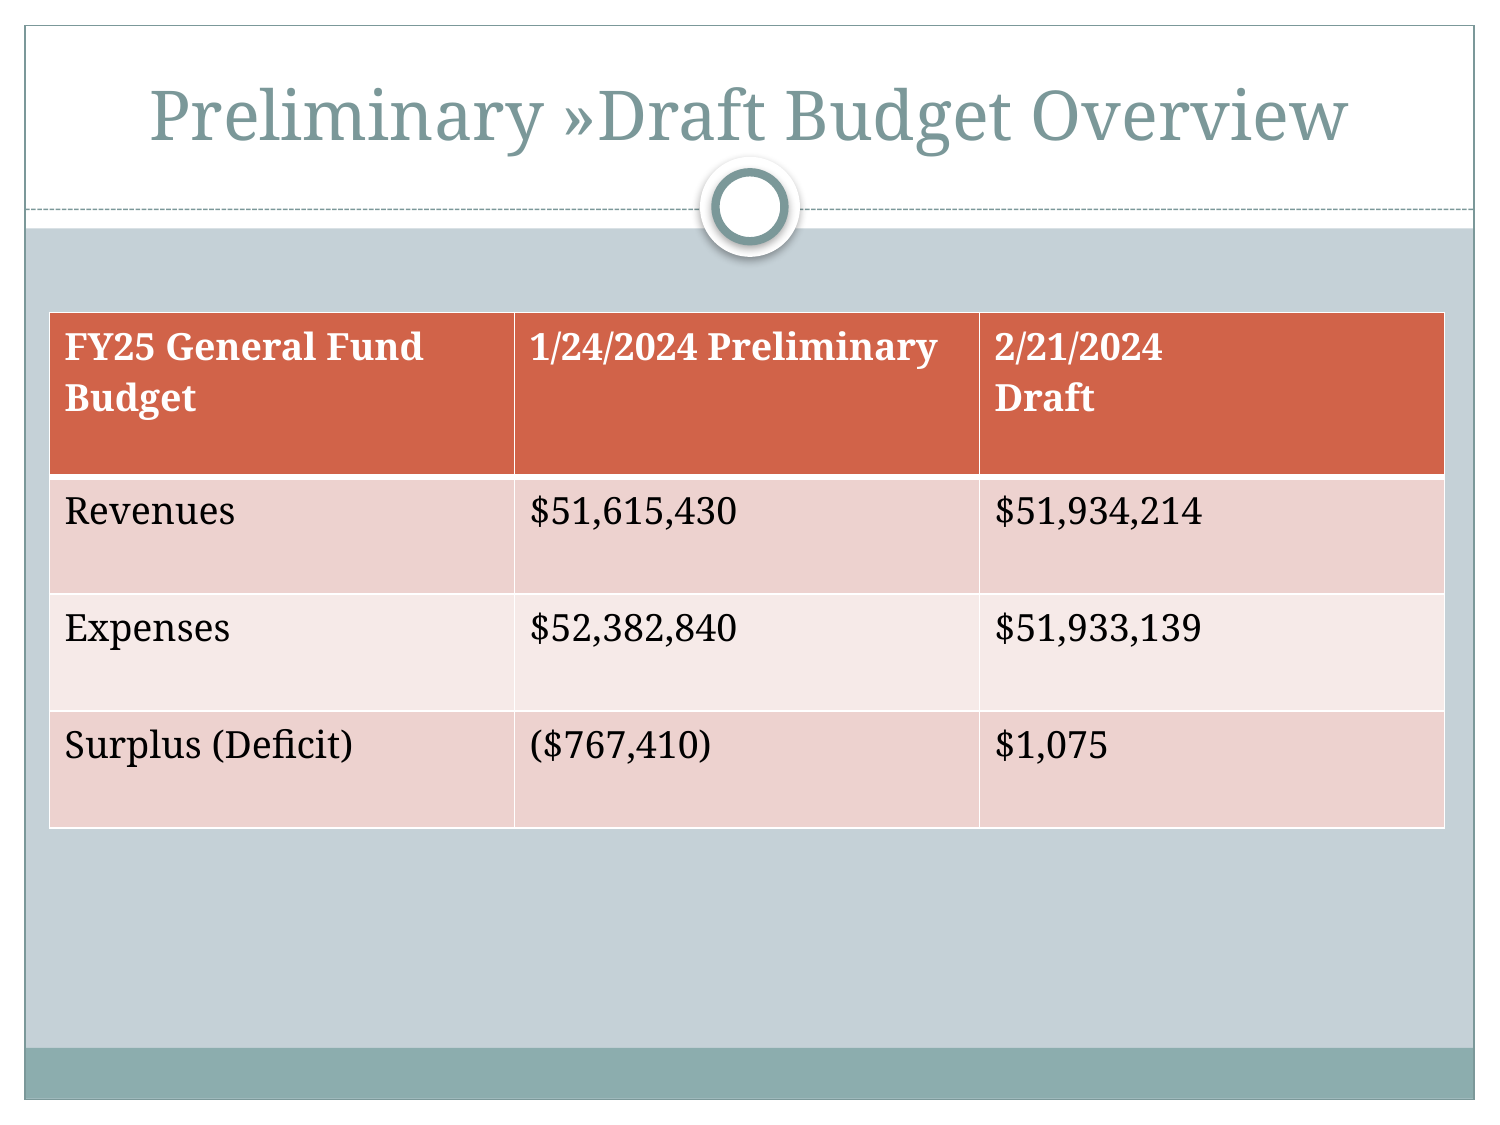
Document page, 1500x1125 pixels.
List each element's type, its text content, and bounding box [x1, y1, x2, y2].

title Preliminary »Draft Budget Overview [49, 37, 1450, 162]
table_header 2/21/2024 Draft [980, 313, 1444, 474]
table_cell $51,933,139 [980, 595, 1444, 710]
table_cell Expenses [50, 595, 514, 710]
table_cell $51,615,430 [515, 480, 979, 593]
table_cell Surplus (Deficit) [50, 712, 514, 827]
table_cell $1,075 [980, 712, 1444, 827]
table_cell $51,934,214 [980, 480, 1444, 593]
table_cell ($767,410) [515, 712, 979, 827]
table_cell Revenues [50, 480, 514, 593]
table_cell $52,382,840 [515, 595, 979, 710]
table_header 1/24/2024 Preliminary [515, 313, 979, 474]
table_header FY25 General Fund Budget [50, 313, 514, 474]
